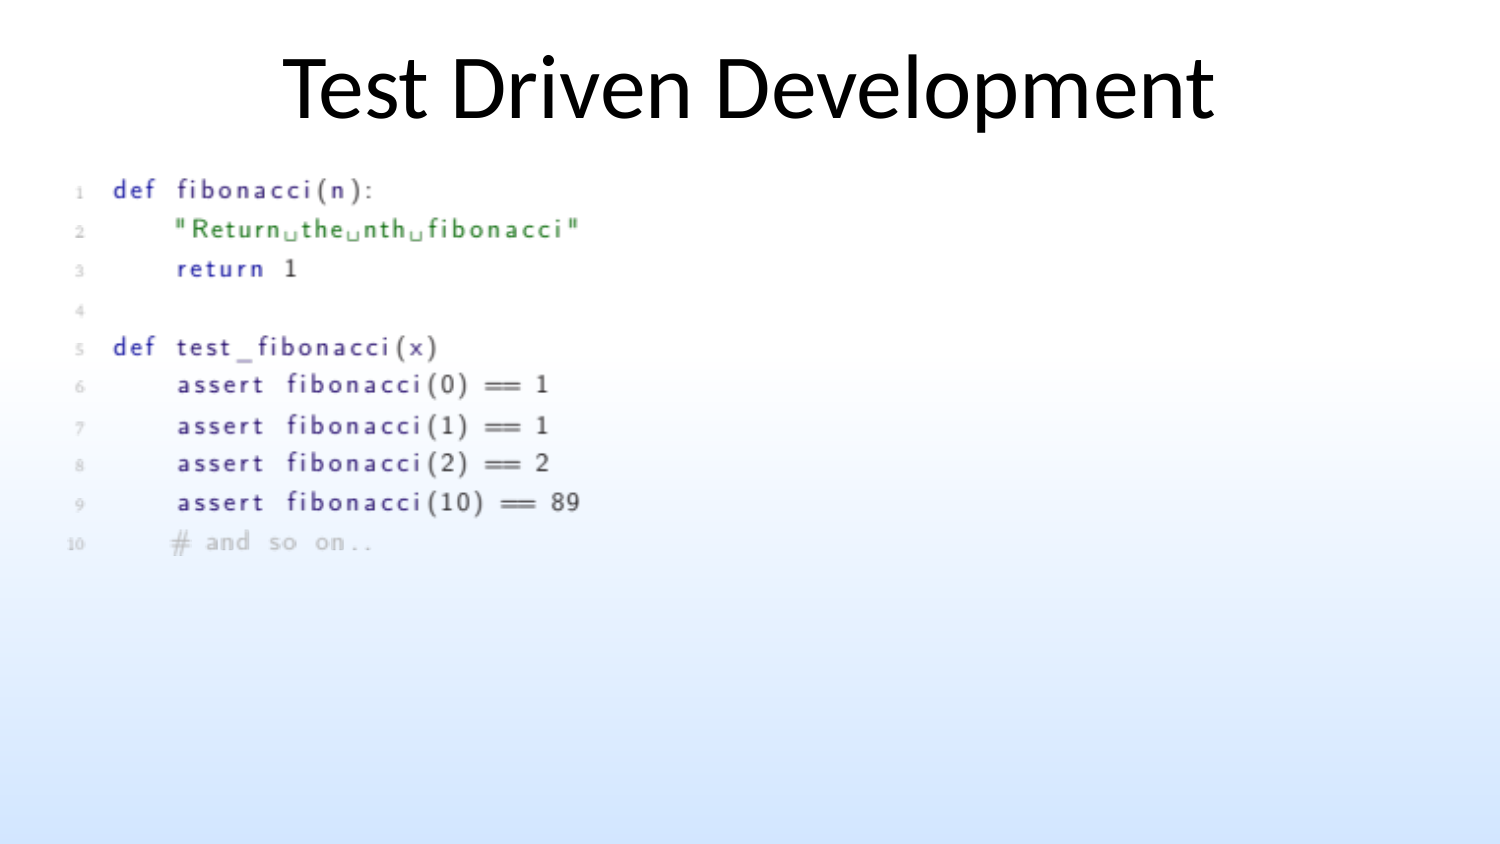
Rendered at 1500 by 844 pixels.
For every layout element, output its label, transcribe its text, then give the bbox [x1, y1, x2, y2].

title Test Driven Development [75, 11, 1425, 152]
picture [63, 175, 580, 556]
